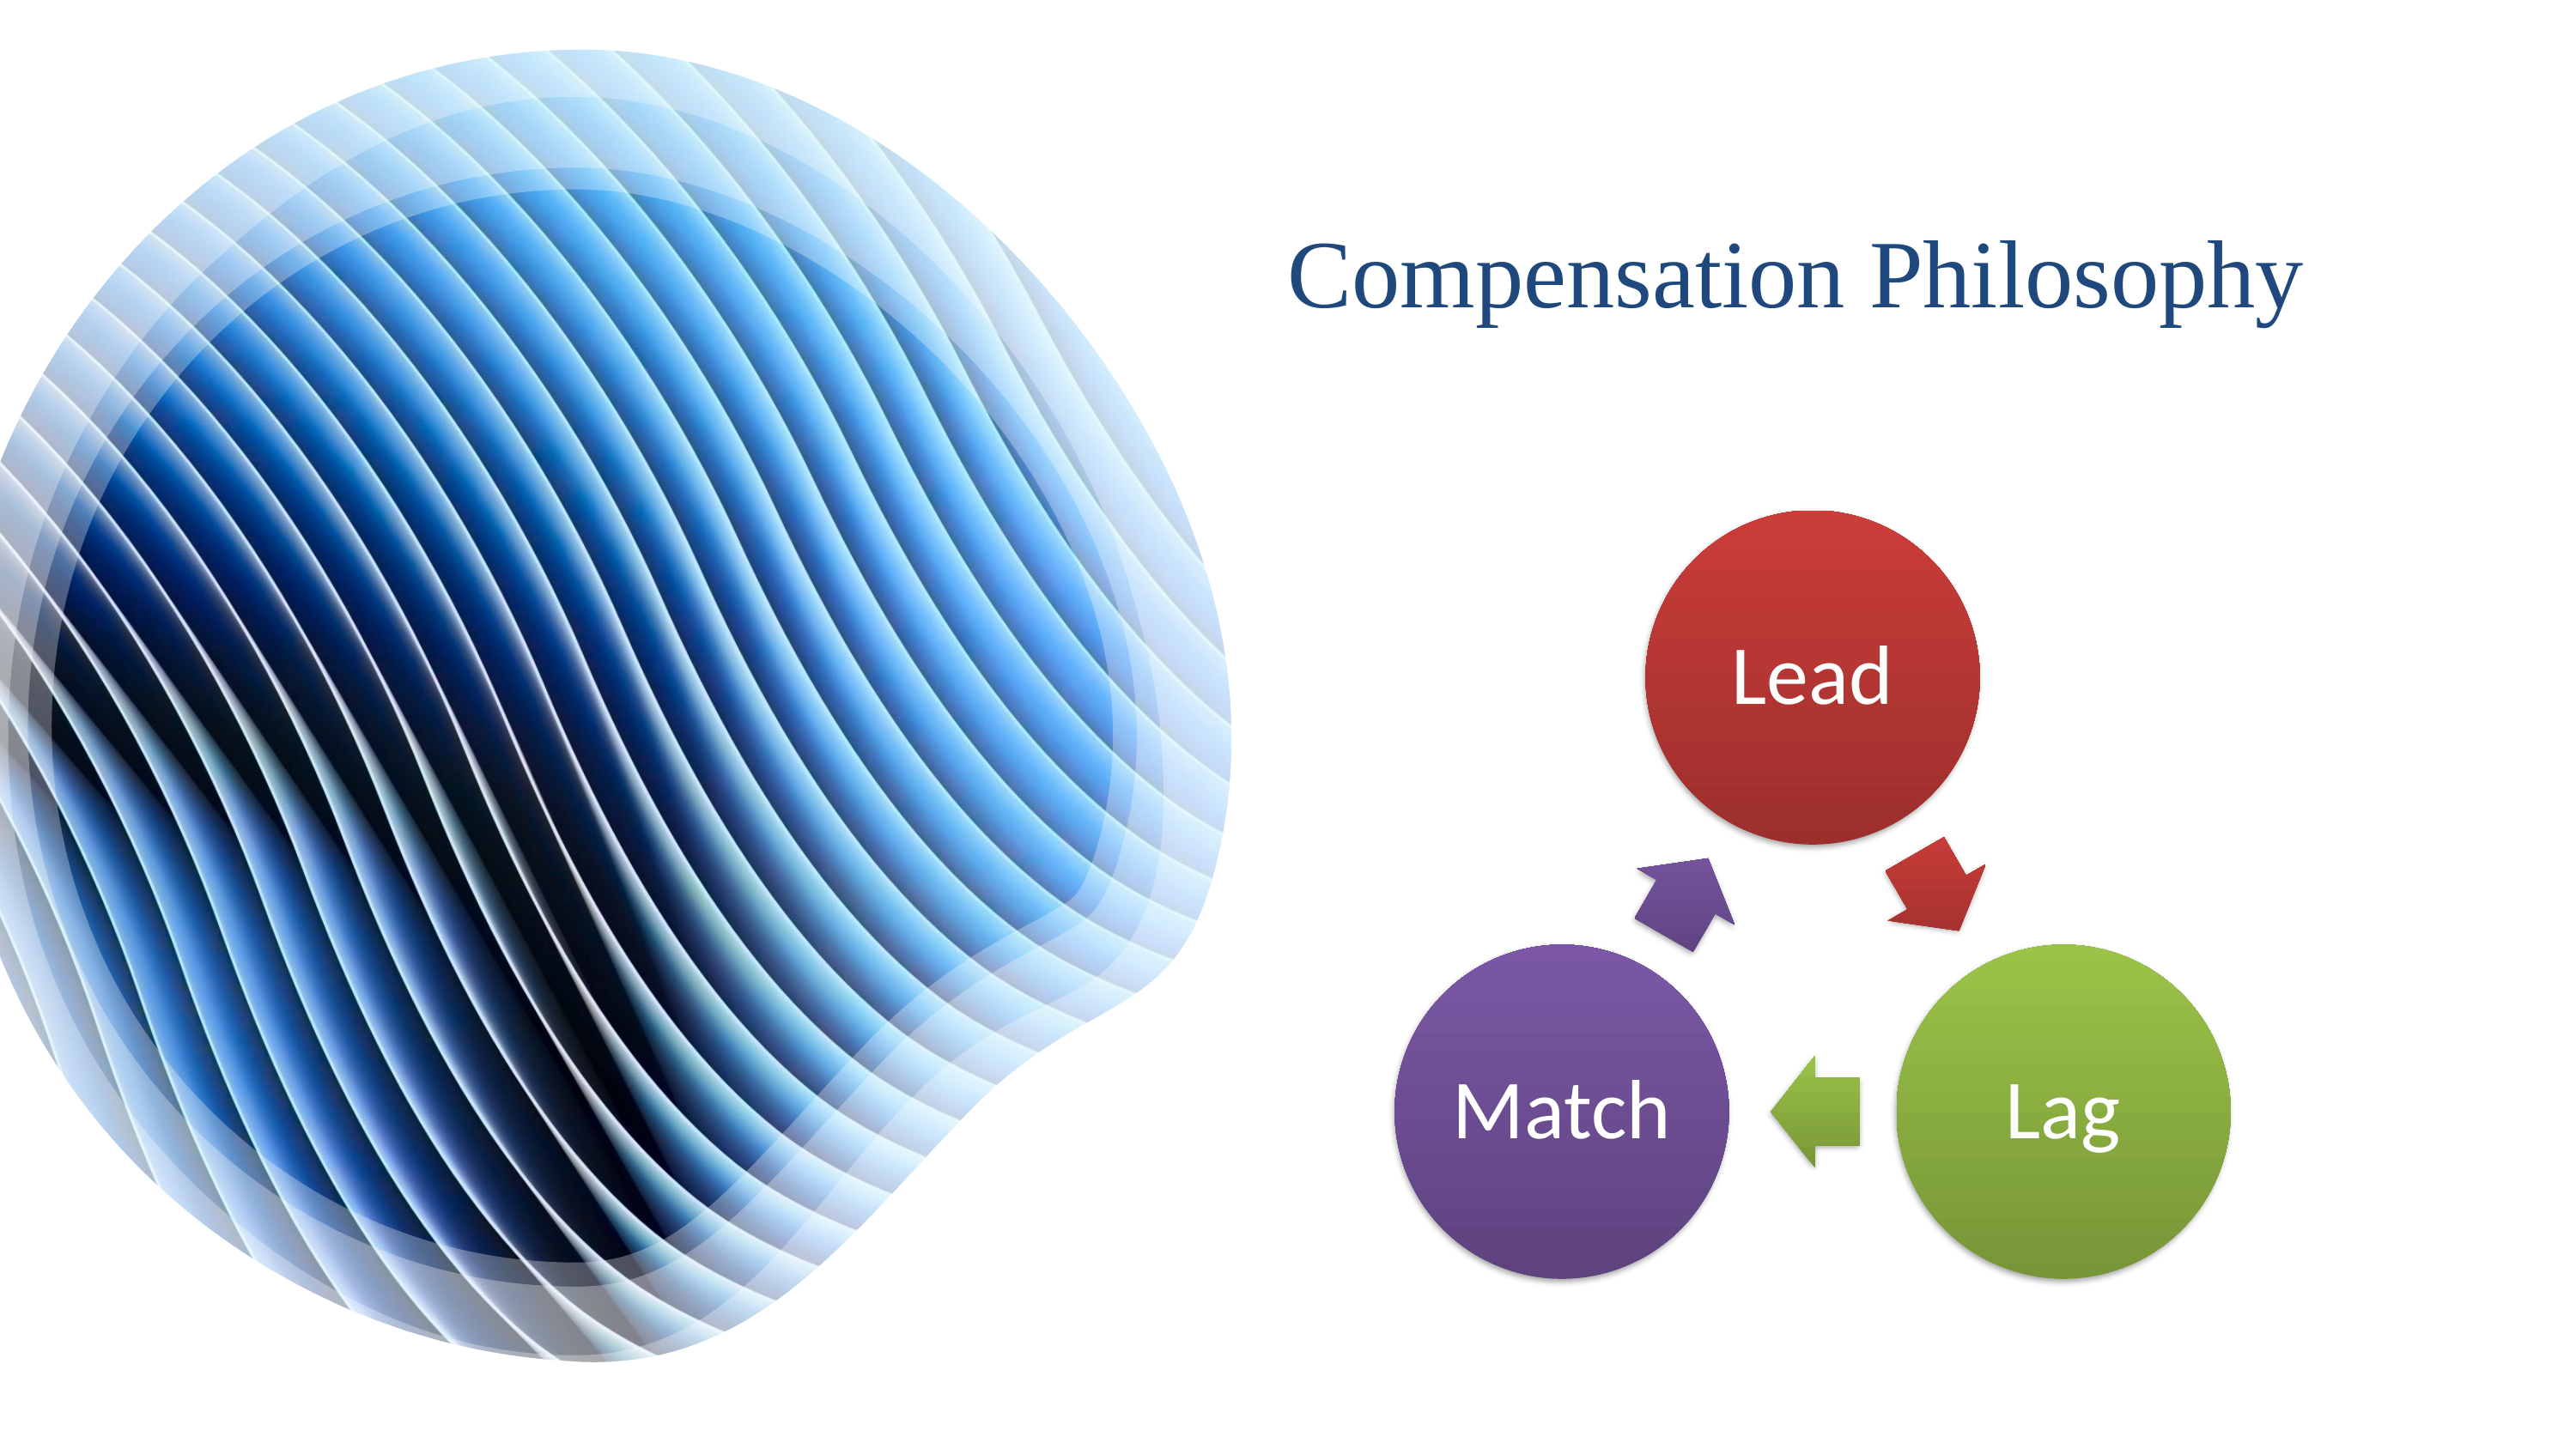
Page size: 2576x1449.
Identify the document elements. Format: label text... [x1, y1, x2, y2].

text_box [0, 0, 1320, 1449]
text_box [1321, 0, 2576, 1449]
title Compensation Philosophy [1322, 169, 2340, 328]
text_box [1286, 510, 2339, 1280]
